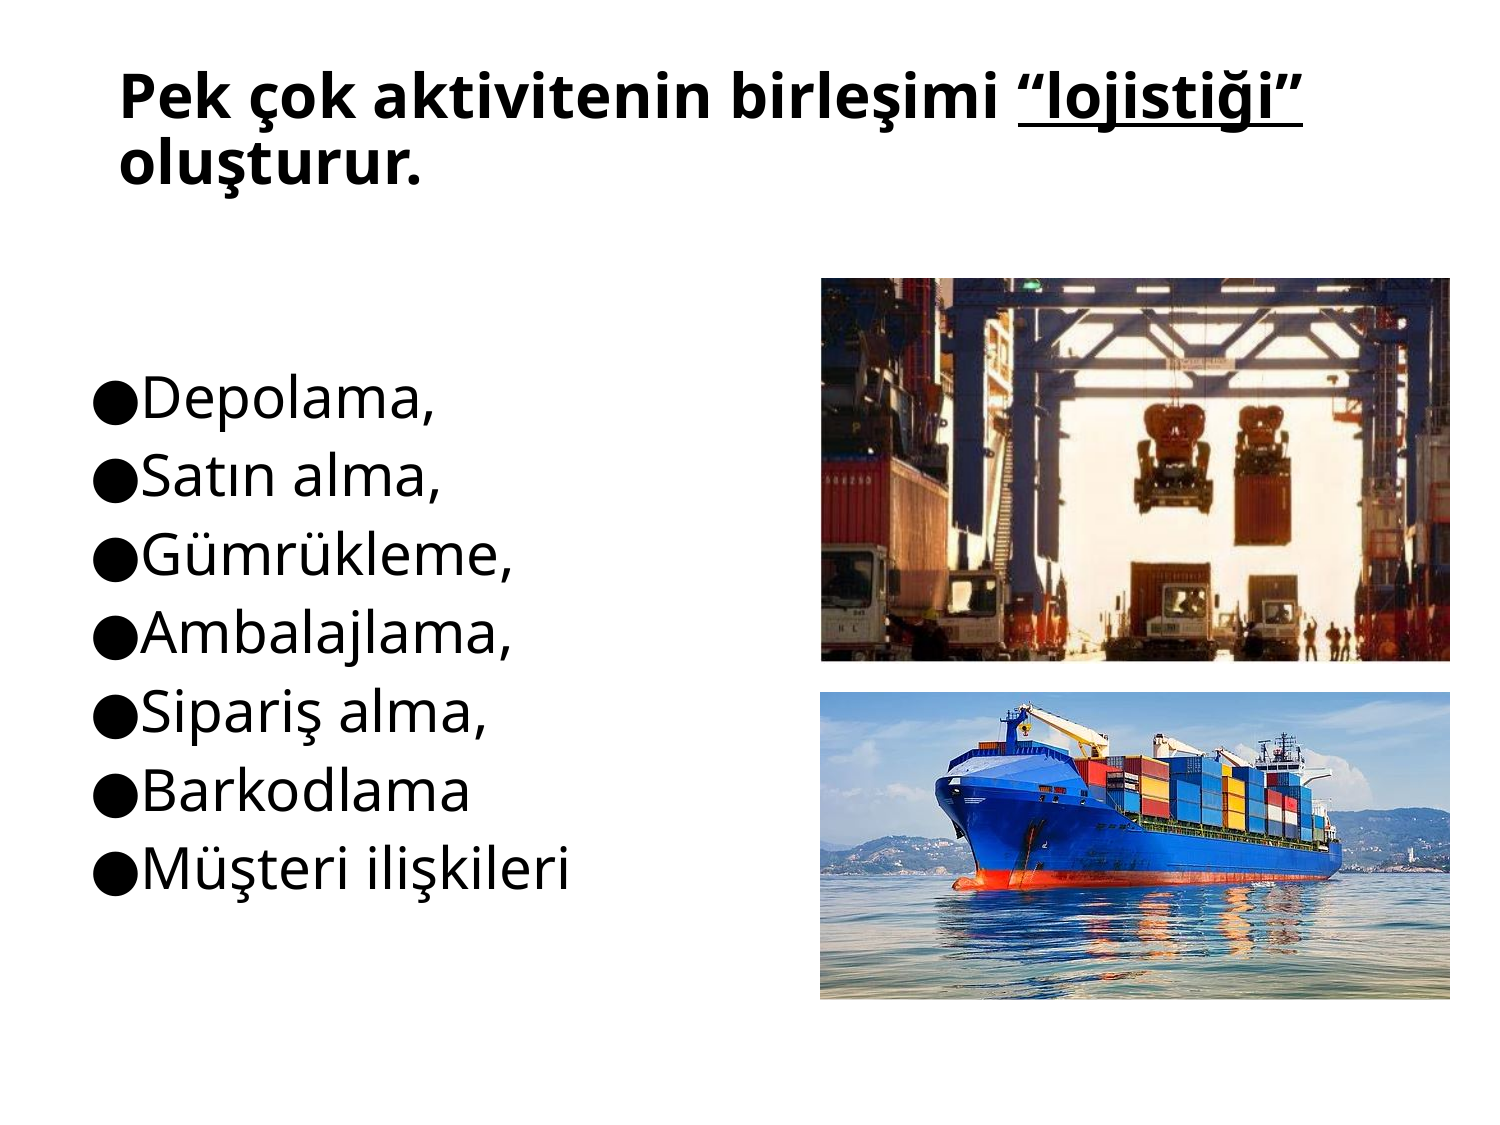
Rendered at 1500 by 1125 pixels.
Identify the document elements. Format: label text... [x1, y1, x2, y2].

picture [820, 692, 1451, 1000]
list Depolama, Satın alma, Gümrükleme, Ambalajlama, Sipariş alma, Barkodlama Müşteri ilişkileri [75, 243, 809, 1050]
title Pek çok aktivitenin birleşimi “lojistiği” oluşturur. [103, 59, 1397, 278]
picture [820, 278, 1451, 664]
